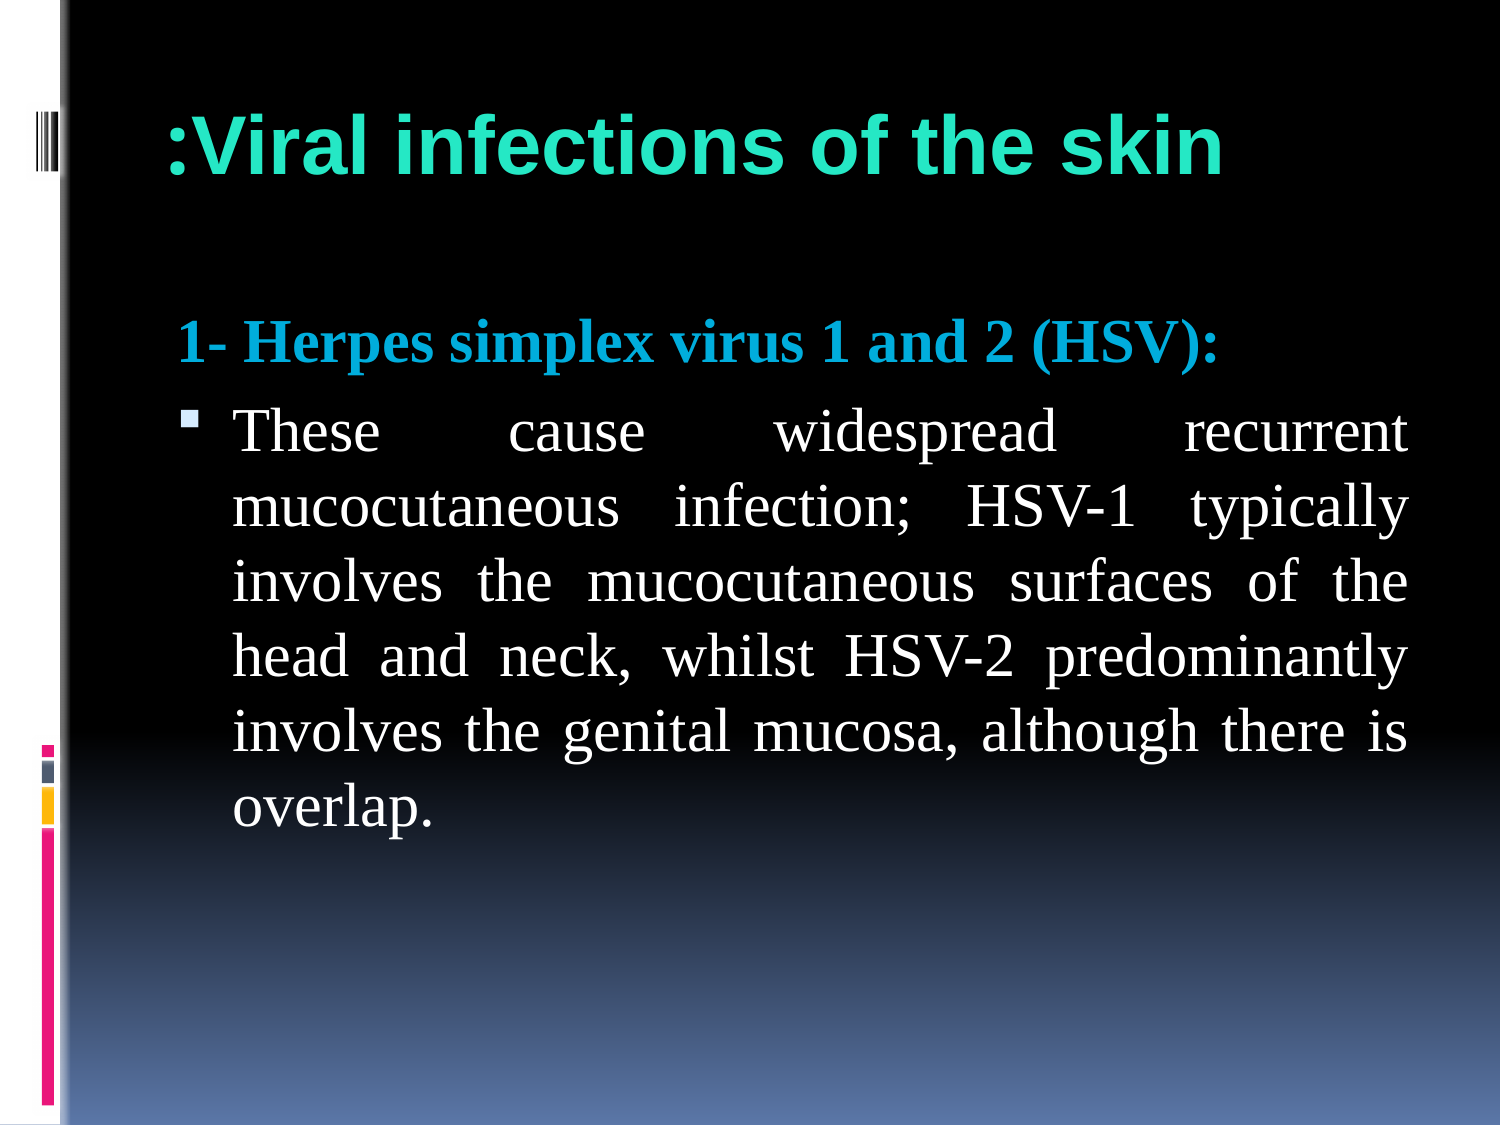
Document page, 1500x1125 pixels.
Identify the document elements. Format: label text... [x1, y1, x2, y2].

title Viral infections of the skin: [150, 83, 1425, 234]
list 1- Herpes simplex virus 1 and 2 (HSV): These cause widespread recurrent mucocutaneous infection; HSV-1 typically involves the mucocutaneous surfaces of the head and neck, whilst HSV-2 predominantly involves the genital mucosa, although there is overlap. [150, 292, 1425, 1043]
